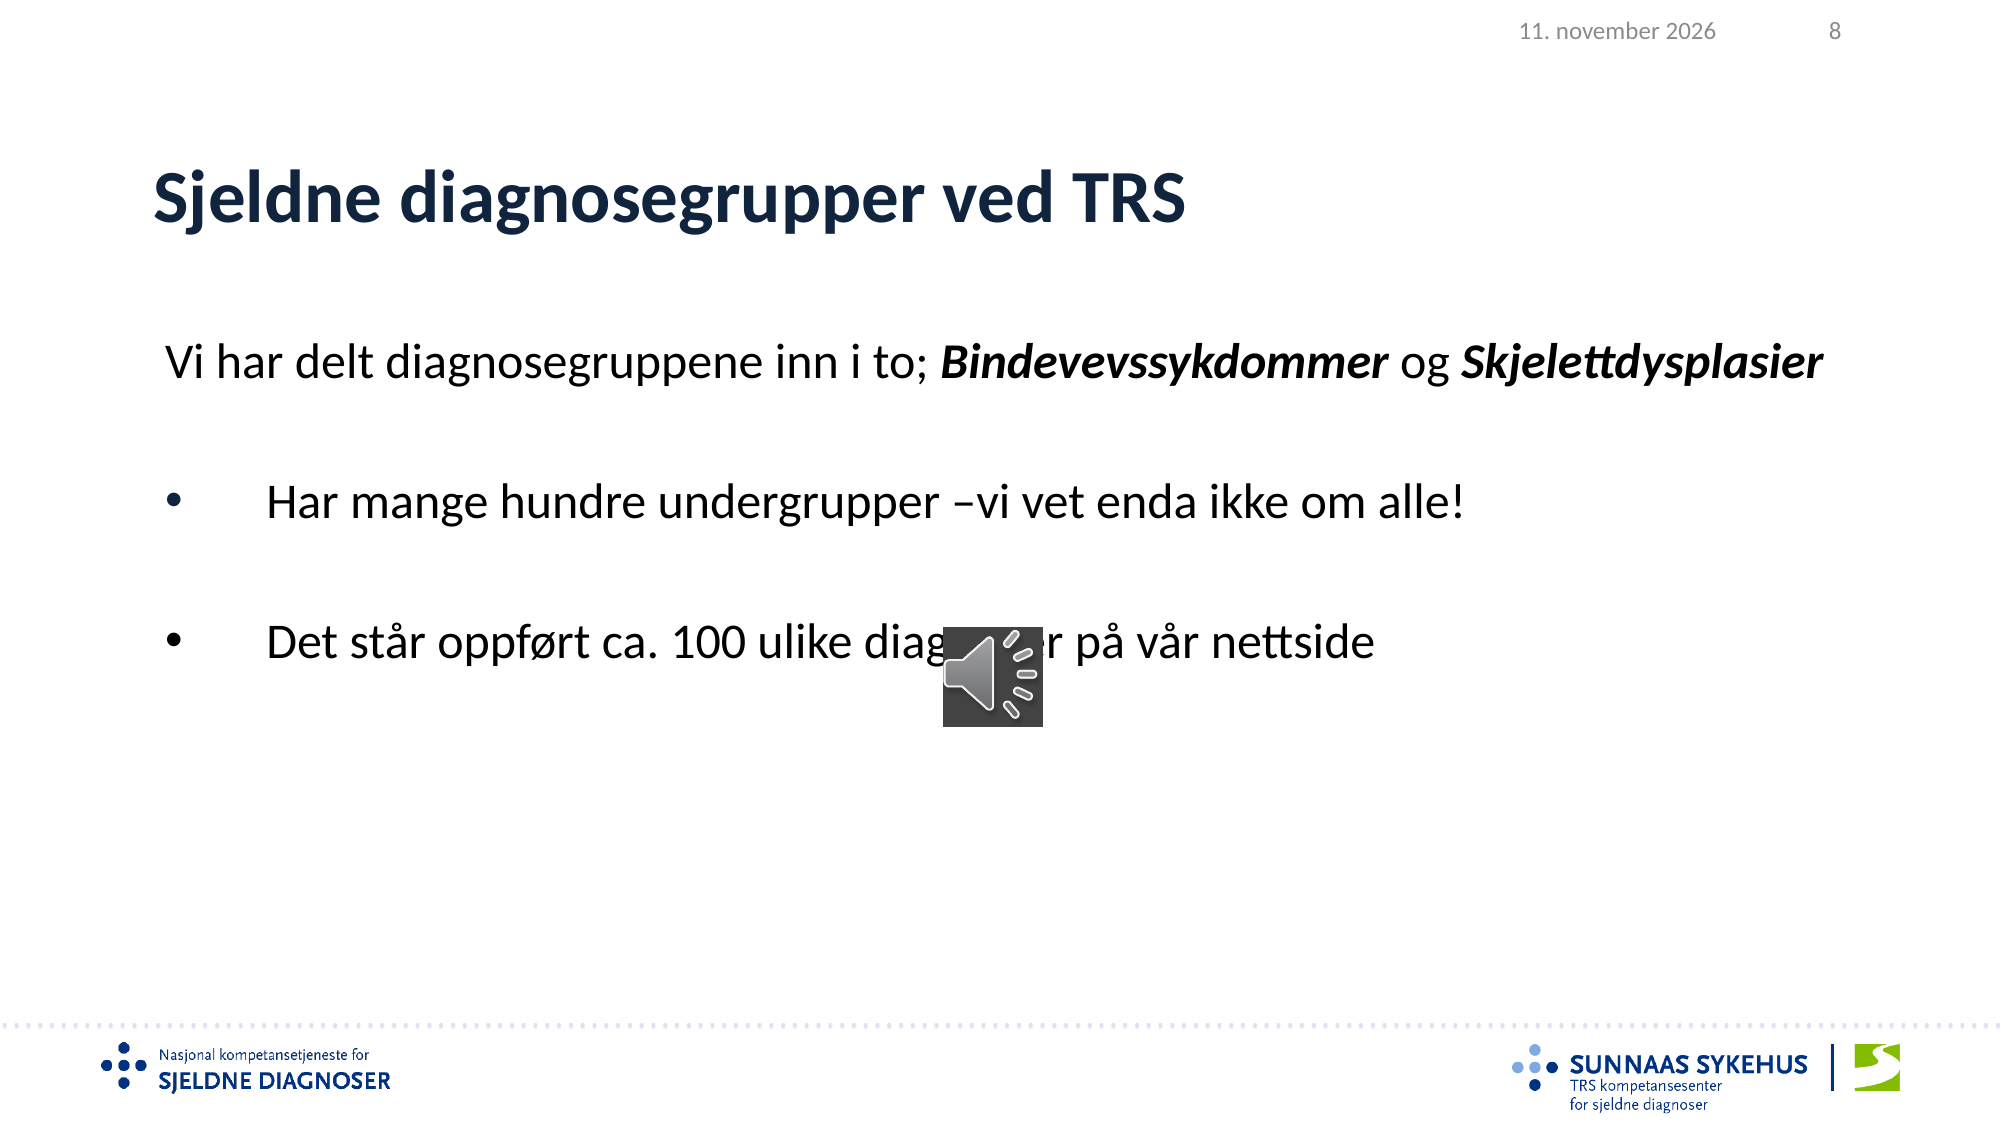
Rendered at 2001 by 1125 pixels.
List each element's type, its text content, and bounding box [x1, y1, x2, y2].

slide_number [1503, 0, 1785, 60]
title Sjeldne diagnosegrupper ved TRS [138, 121, 1839, 264]
slide_number 8 [1813, 0, 2000, 60]
picture [0, 1023, 2000, 1029]
list Vi har delt diagnosegruppene inn i to; Bindevevssykdommer og Skjelettdysplasier Har mange hundre undergrupper –vi vet enda ikke om alle! Det står oppført ca. 100 ulike diagnoser på vår nettside [150, 321, 1850, 979]
picture [101, 1042, 390, 1094]
picture [1512, 1044, 1900, 1114]
picture [840, 525, 1043, 727]
